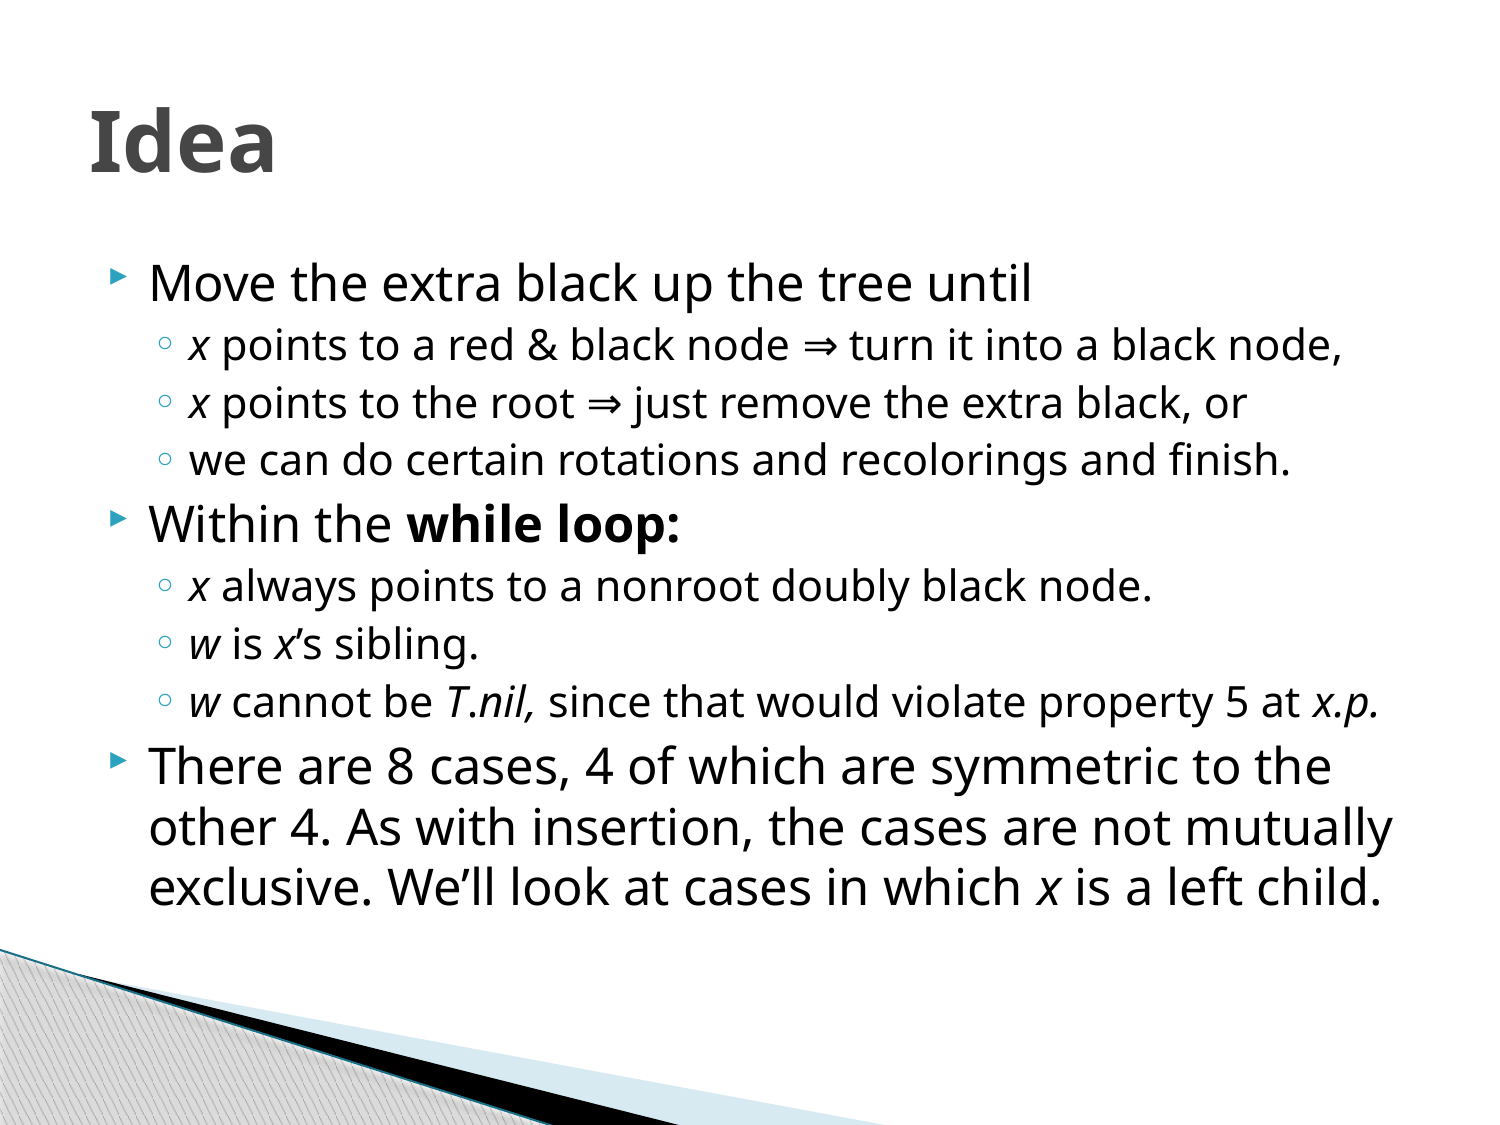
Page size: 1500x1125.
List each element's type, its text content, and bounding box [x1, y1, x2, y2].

title Idea [75, 45, 1425, 233]
list Move the extra black up the tree until x points to a red & black node ⇒ turn it into a black node, x points to the root ⇒ just remove the extra black, or we can do certain rotations and recolorings and finish. Within the while loop: x always points to a nonroot doubly black node. w is x’s sibling. w cannot be T.nil, since that would violate property 5 at x.p. There are 8 cases, 4 of which are symmetric to the other 4. As with insertion, the cases are not mutually exclusive. We’ll look at cases in which x is a left child. [75, 243, 1425, 986]
